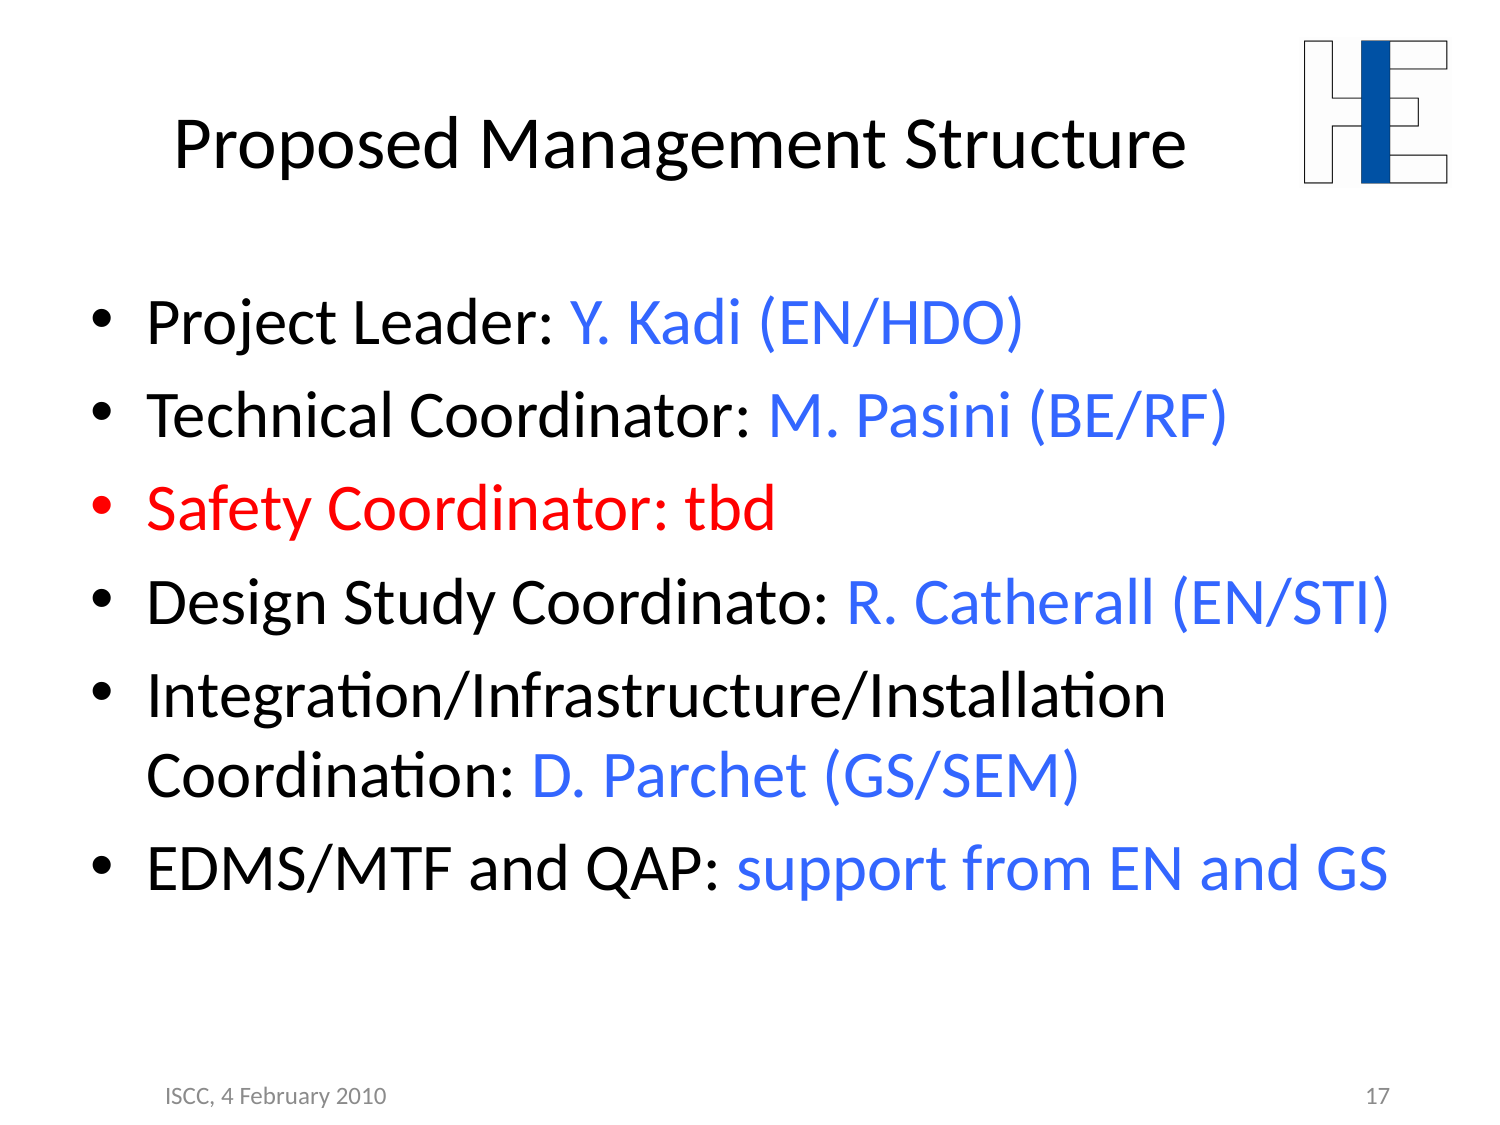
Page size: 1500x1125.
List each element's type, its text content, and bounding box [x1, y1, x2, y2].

title Proposed Management Structure [75, 45, 1288, 233]
footer ISCC, 4 February 2010 17 [0, 1065, 1500, 1125]
picture [1299, 37, 1452, 188]
list Project Leader: Y. Kadi (EN/HDO) Technical Coordinator: M. Pasini (BE/RF) Safety Coordinator: tbd Design Study Coordinato: R. Catherall (EN/STI) Integration/Infrastructure/Installation Coordination: D. Parchet (GS/SEM) EDMS/MTF and QAP: support from EN and GS [75, 270, 1425, 1013]
